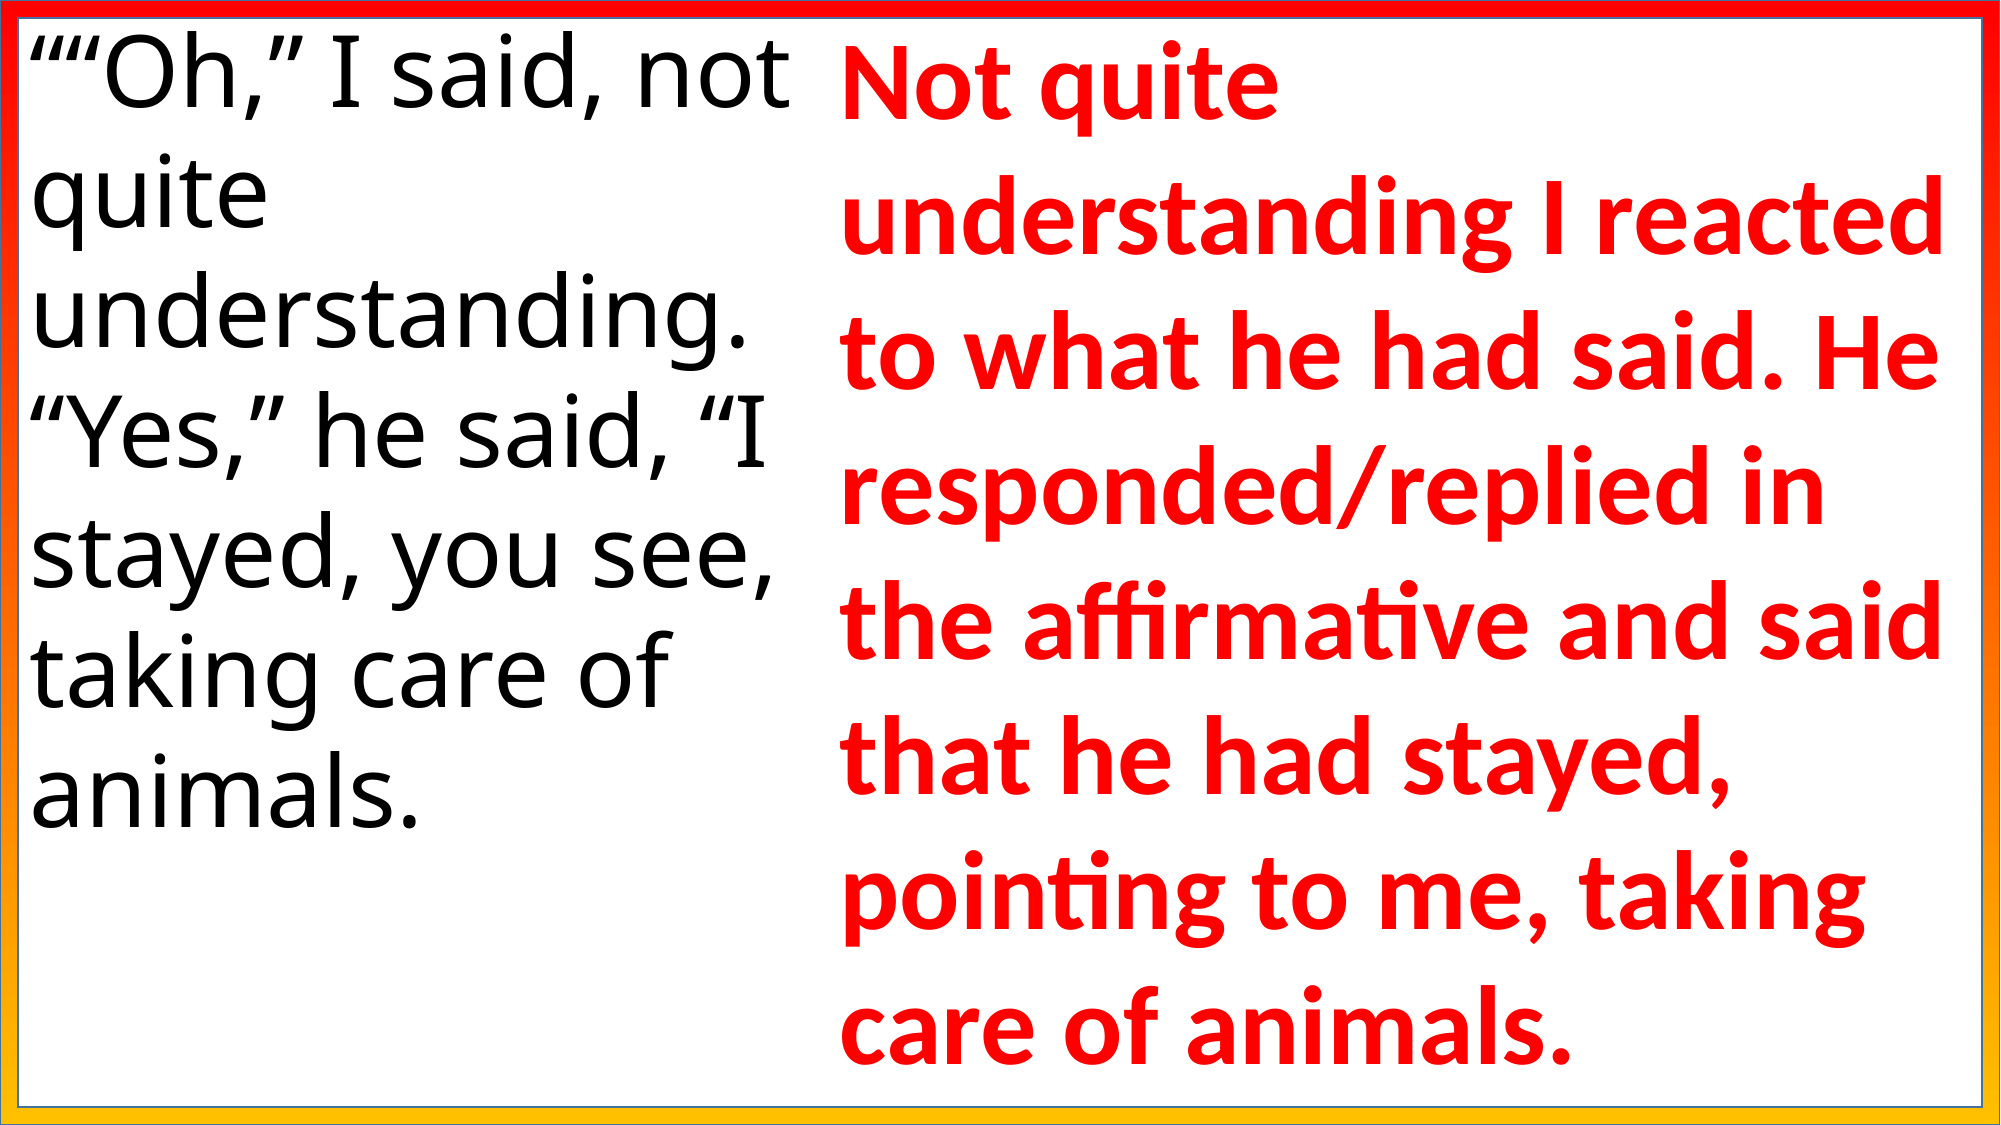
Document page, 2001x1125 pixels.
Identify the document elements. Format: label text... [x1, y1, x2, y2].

text_box ““Oh,” I said, not quite understanding. “Yes,” he said, “I stayed, you see, taking care of animals. [14, 0, 808, 1080]
text_box Not quite understanding I reacted to what he had said. He responded/replied in the affirmative and said that he had stayed, pointing to me, taking care of animals. [825, 0, 1974, 1095]
